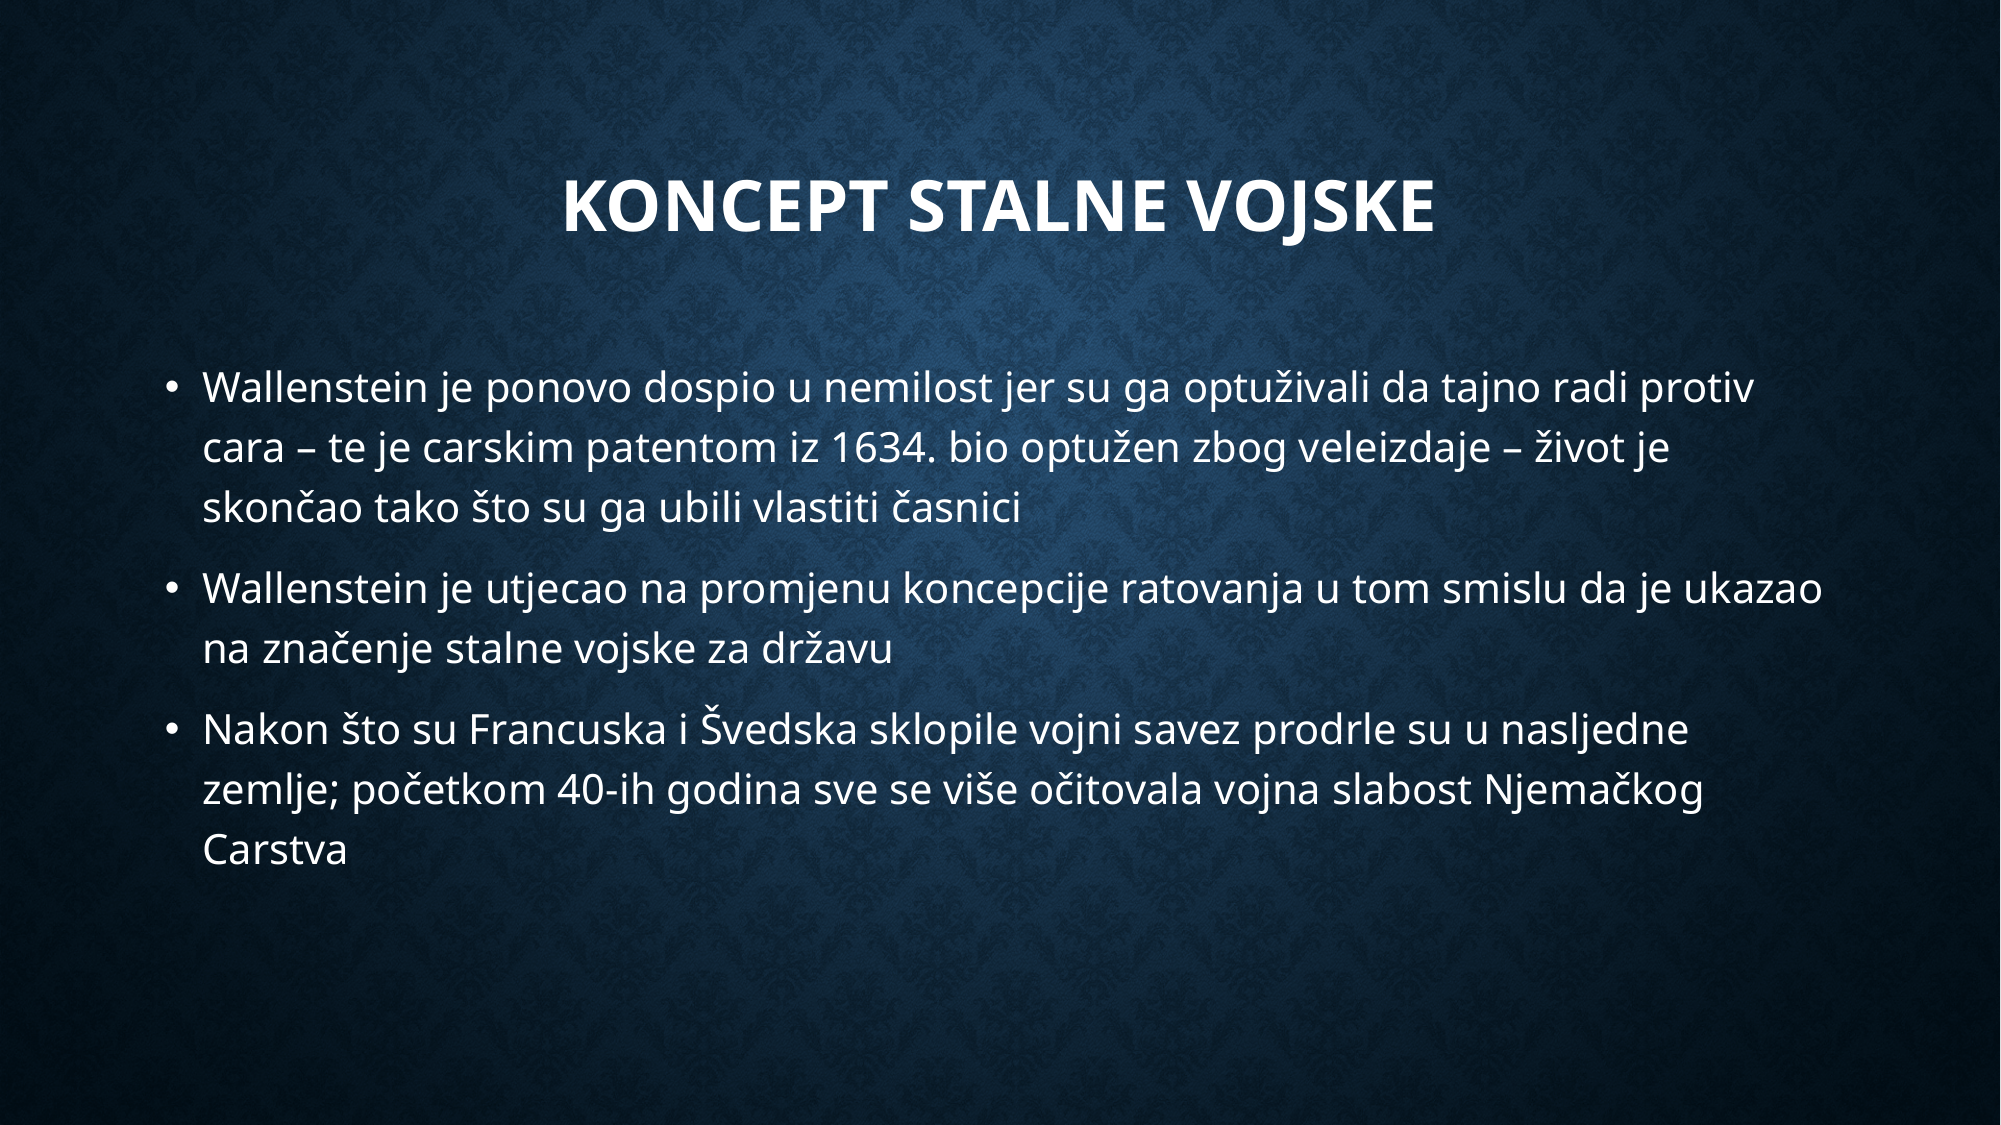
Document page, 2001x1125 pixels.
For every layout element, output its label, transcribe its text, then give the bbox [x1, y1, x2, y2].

list Wallenstein je ponovo dospio u nemilost jer su ga optuživali da tajno radi protiv cara – te je carskim patentom iz 1634. bio optužen zbog veleizdaje – život je skončao tako što su ga ubili vlastiti časnici Wallenstein je utjecao na promjenu koncepcije ratovanja u tom smislu da je ukazao na značenje stalne vojske za državu Nakon što su Francuska i Švedska sklopile vojni savez prodrle su u nasljedne zemlje; početkom 40-ih godina sve se više očitovala vojna slabost Njemačkog Carstva [149, 343, 1849, 950]
title Koncept stalne vojske [149, 99, 1849, 318]
